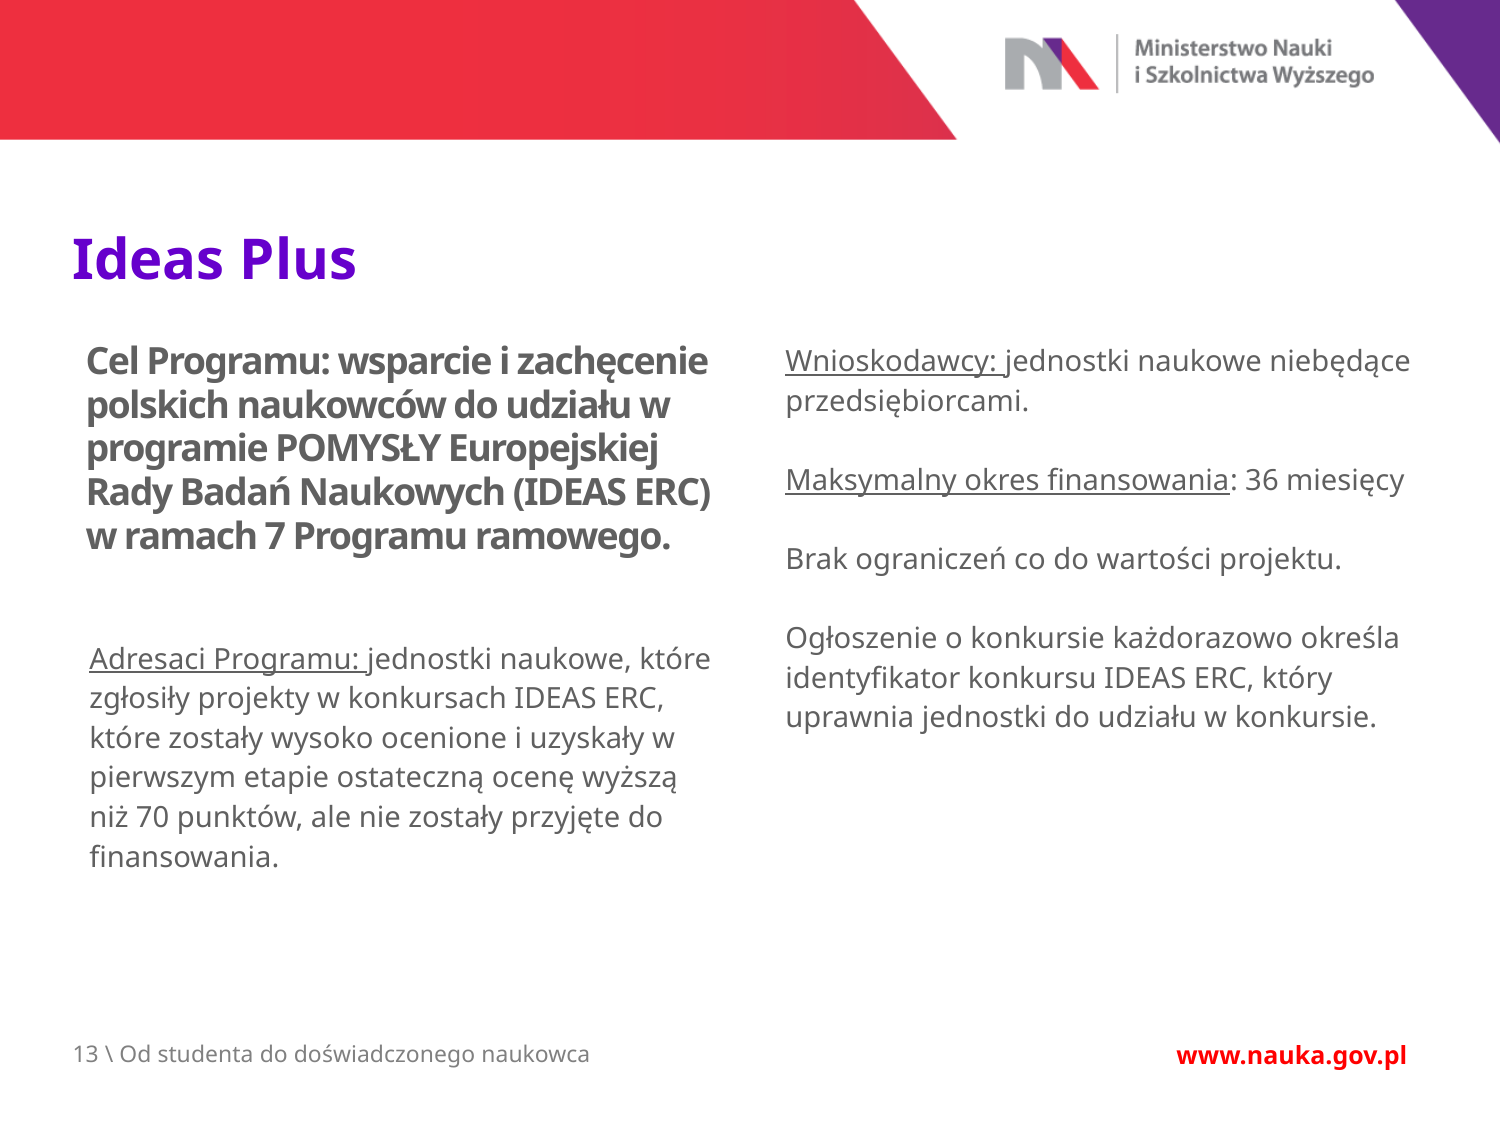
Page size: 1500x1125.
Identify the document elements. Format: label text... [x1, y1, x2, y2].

text_box Ideas Plus [72, 223, 358, 292]
text_box 13 \ Od studenta do doświadczonego naukowca [72, 1039, 592, 1067]
text_box Cel Programu: wsparcie i zachęcenie polskich naukowców do udziału w programie POMYSŁY Europejskiej Rady Badań Naukowych (IDEAS ERC) w ramach 7 Programu ramowego. [85, 338, 715, 557]
text_box www.nauka.gov.pl [1176, 1039, 1408, 1070]
picture [0, 0, 1500, 1125]
text_box Wnioskodawcy: jednostki naukowe niebędące przedsiębiorcami. Maksymalny okres finansowania: 36 miesięcy Brak ograniczeń co do wartości projektu. Ogłoszenie o konkursie każdorazowo określa identyfikator konkursu IDEAS ERC, który uprawnia jednostki do udziału w konkursie. [785, 337, 1415, 941]
text_box Adresaci Programu: jednostki naukowe, które zgłosiły projekty w konkursach IDEAS ERC, które zostały wysoko ocenione i uzyskały w pierwszym etapie ostateczną ocenę wyższą niż 70 punktów, ale nie zostały przyjęte do finansowania. [89, 635, 719, 965]
